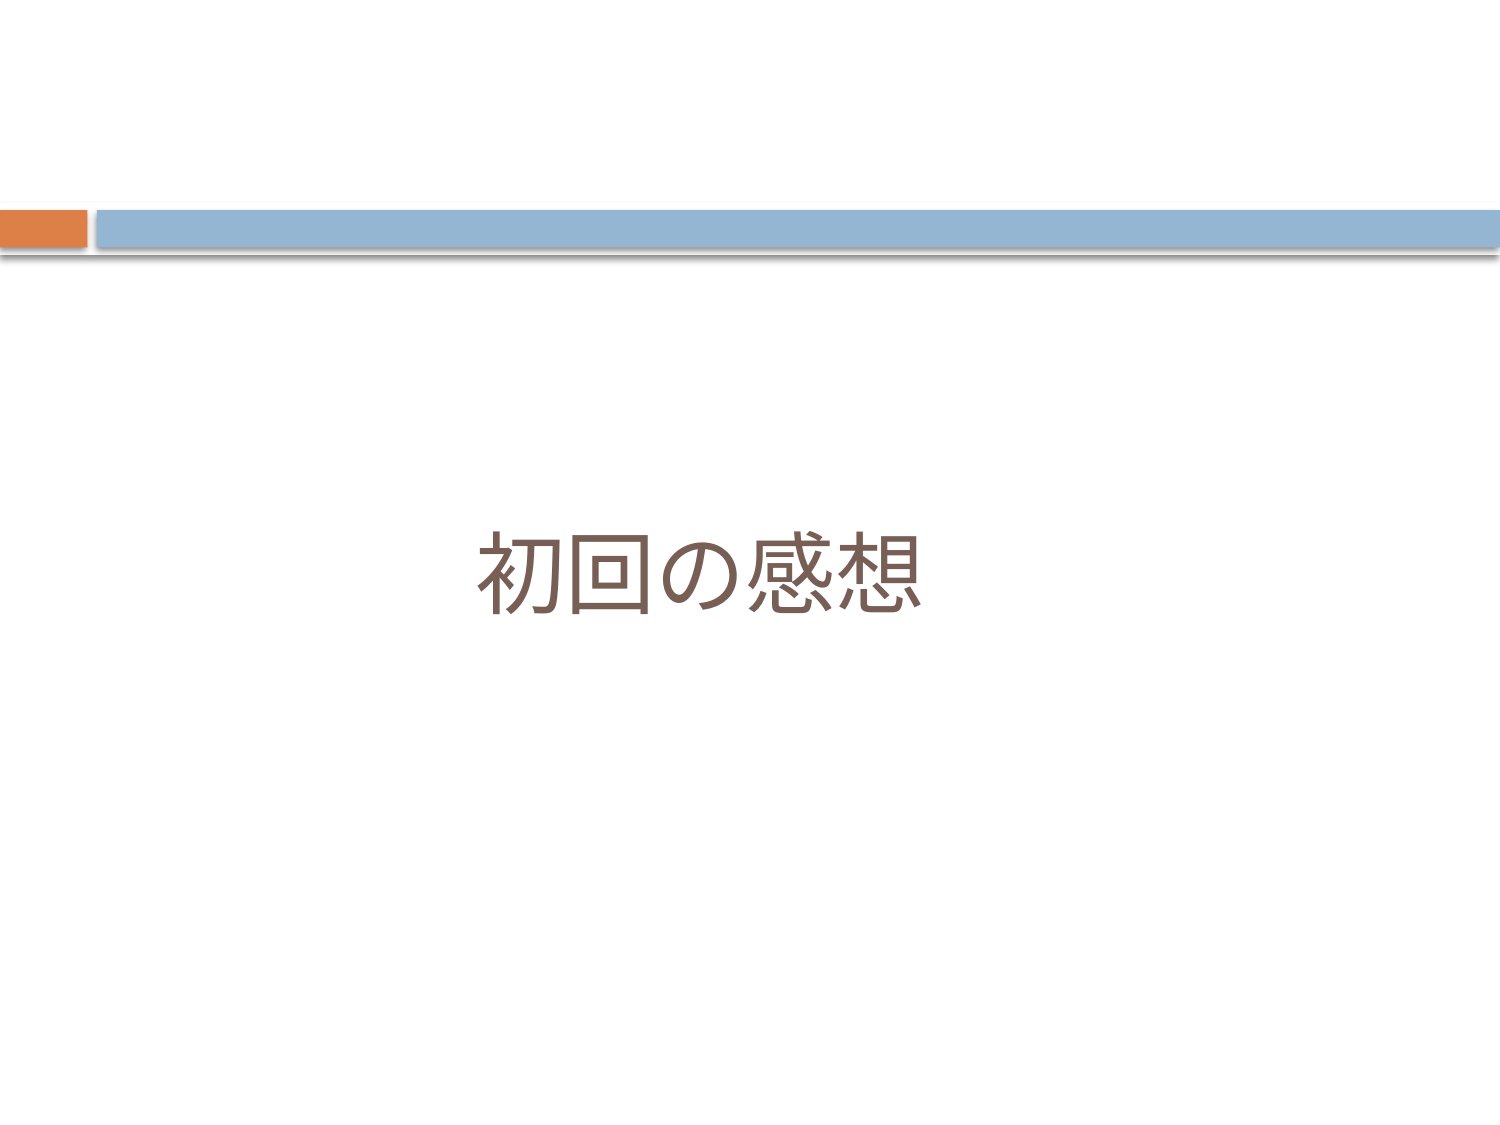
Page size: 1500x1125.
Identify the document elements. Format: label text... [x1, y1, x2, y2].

list 初回の感想 [460, 509, 1048, 701]
